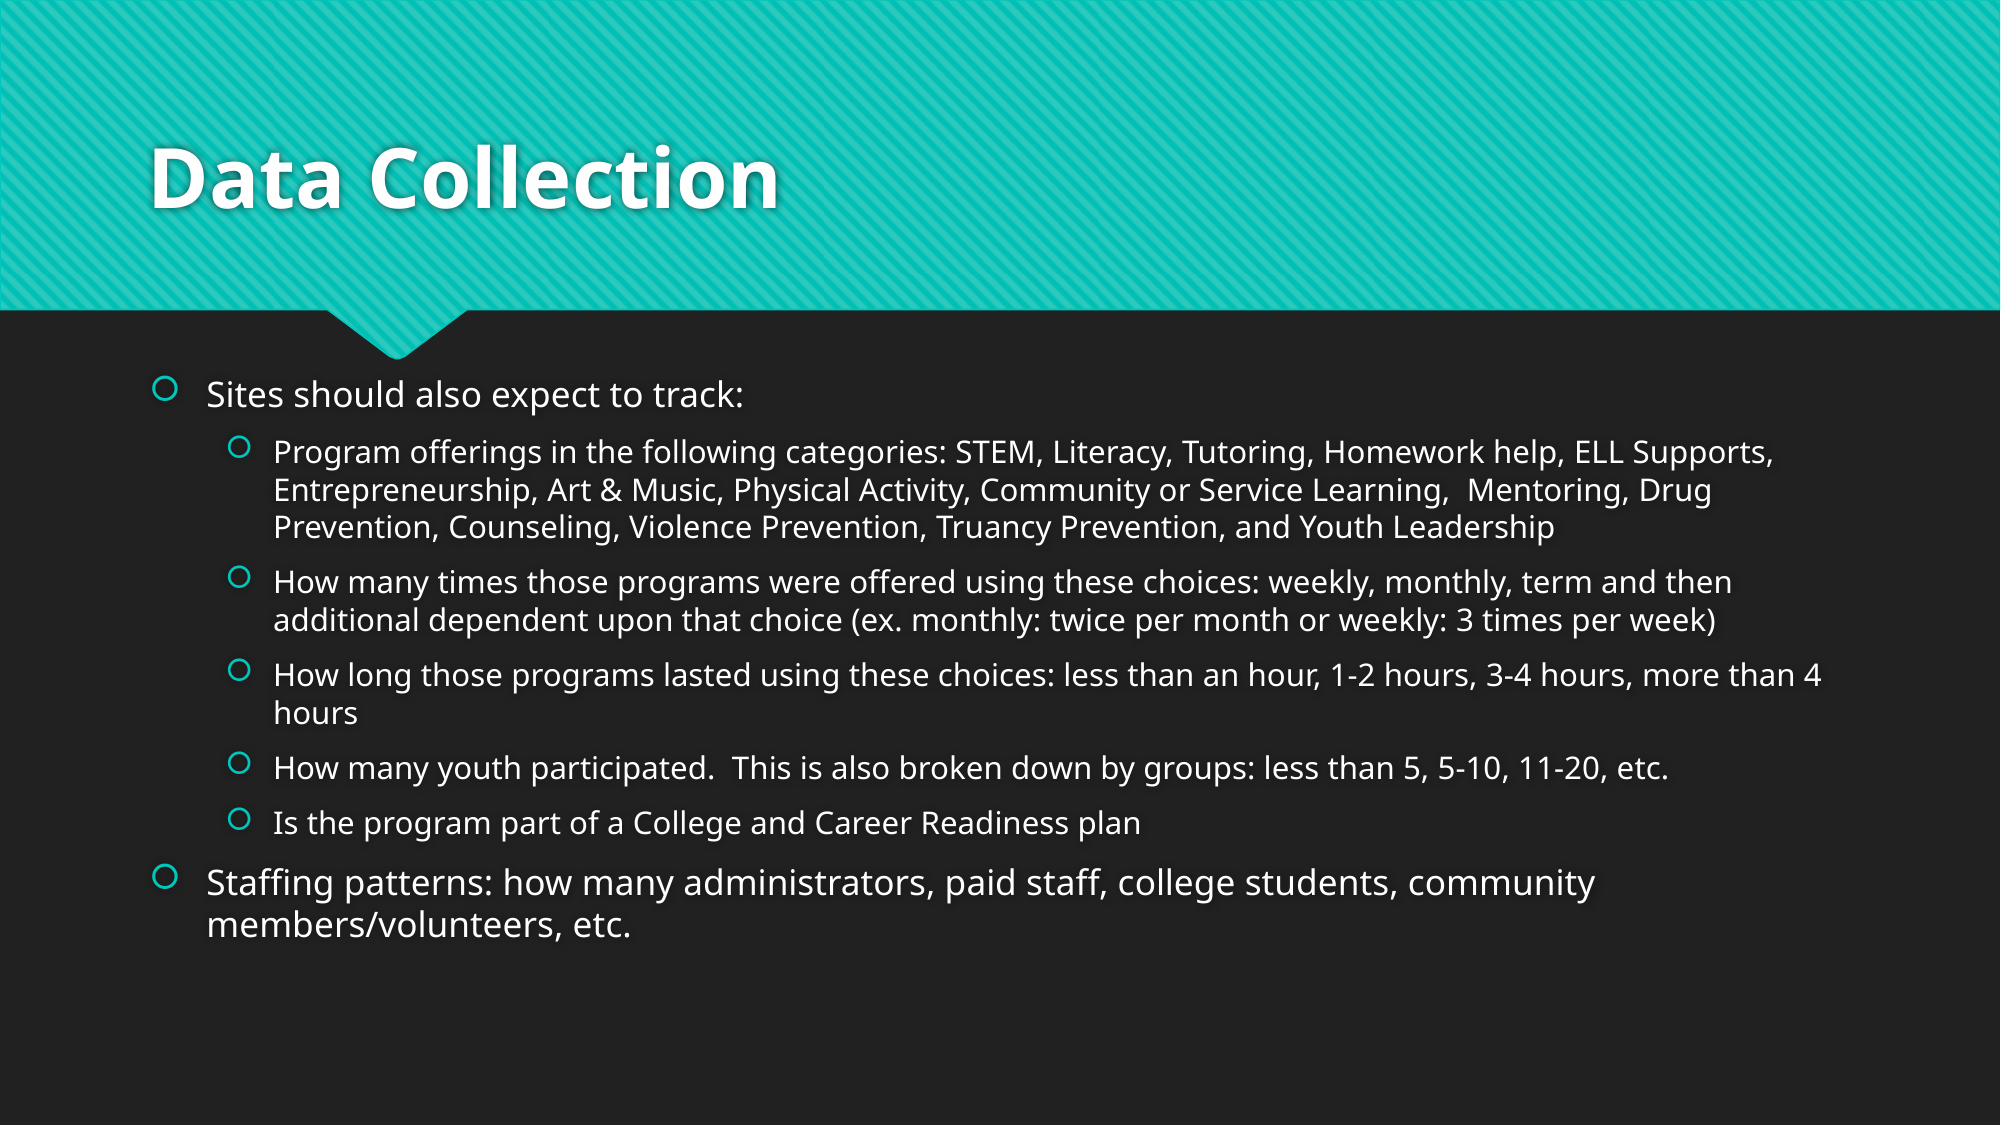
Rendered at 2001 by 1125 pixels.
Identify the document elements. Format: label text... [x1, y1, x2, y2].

list Sites should also expect to track: Program offerings in the following categories: STEM, Literacy, Tutoring, Homework help, ELL Supports, Entrepreneurship, Art & Music, Physical Activity, Community or Service Learning, Mentoring, Drug Prevention, Counseling, Violence Prevention, Truancy Prevention, and Youth Leadership How many times those programs were offered using these choices: weekly, monthly, term and then additional dependent upon that choice (ex. monthly: twice per month or weekly: 3 times per week) How long those programs lasted using these choices: less than an hour, 1-2 hours, 3-4 hours, more than 4 hours How many youth participated. This is also broken down by groups: less than 5, 5-10, 11-20, etc. Is the program part of a College and Career Readiness plan Staffing patterns: how many administrators, paid staff, college students, community members/volunteers, etc. [134, 364, 1866, 962]
title Data Collection [132, 73, 1868, 233]
